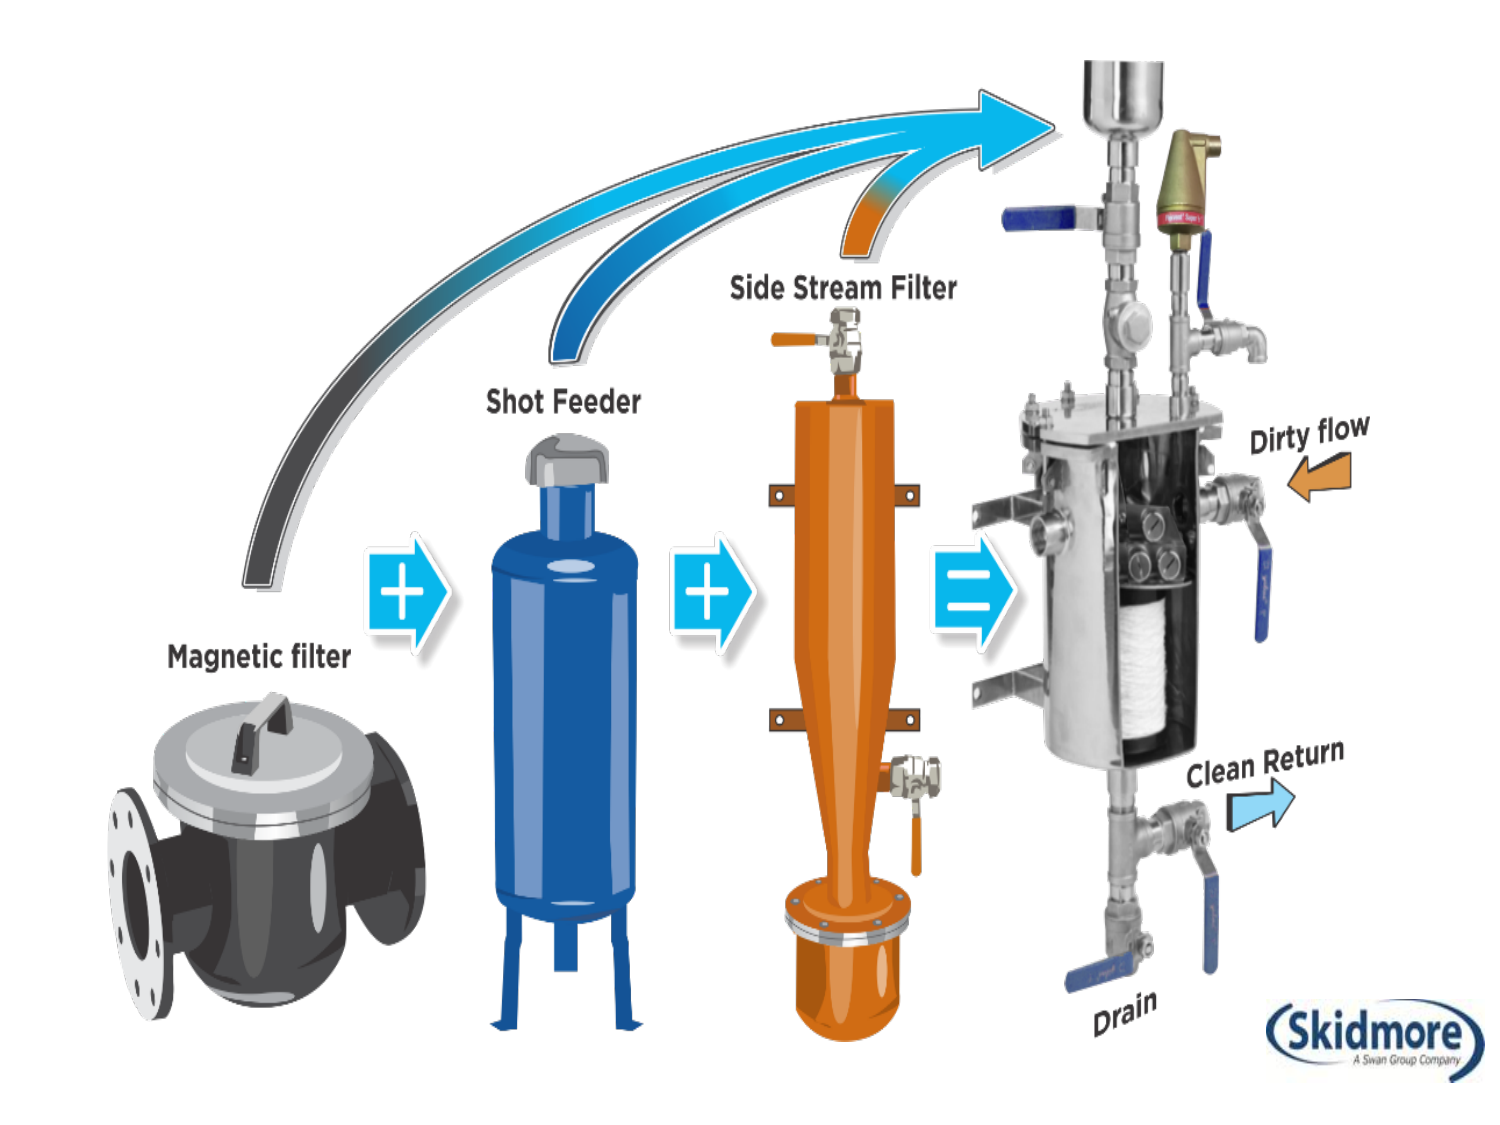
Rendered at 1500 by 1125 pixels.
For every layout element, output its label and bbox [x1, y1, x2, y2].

list [106, 60, 1370, 1042]
picture [1265, 999, 1485, 1083]
